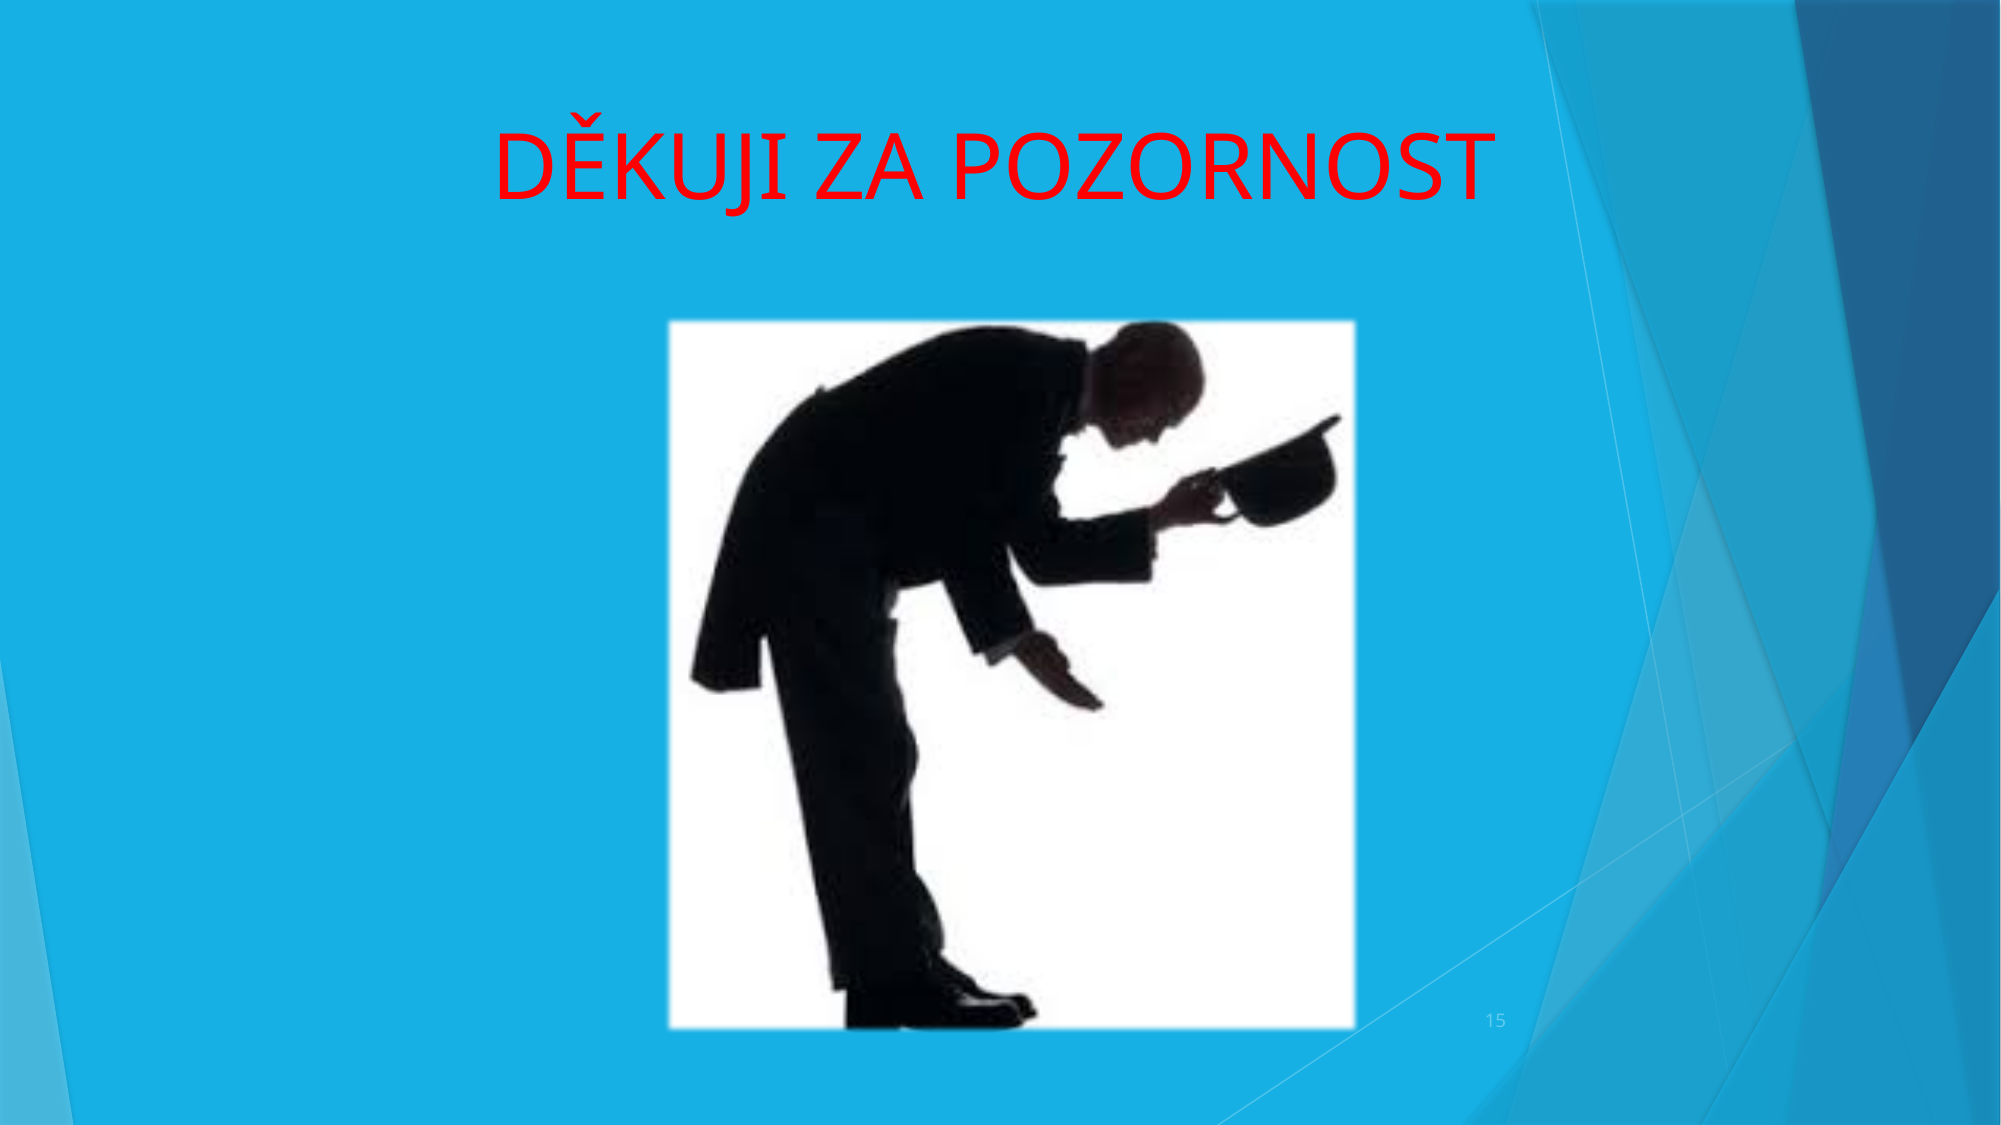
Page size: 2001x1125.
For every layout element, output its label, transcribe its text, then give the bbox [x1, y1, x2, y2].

title DĚKUJI ZA POZORNOST [24, 99, 1965, 317]
slide_number 15 [1409, 991, 1522, 1051]
picture [664, 316, 1359, 1033]
